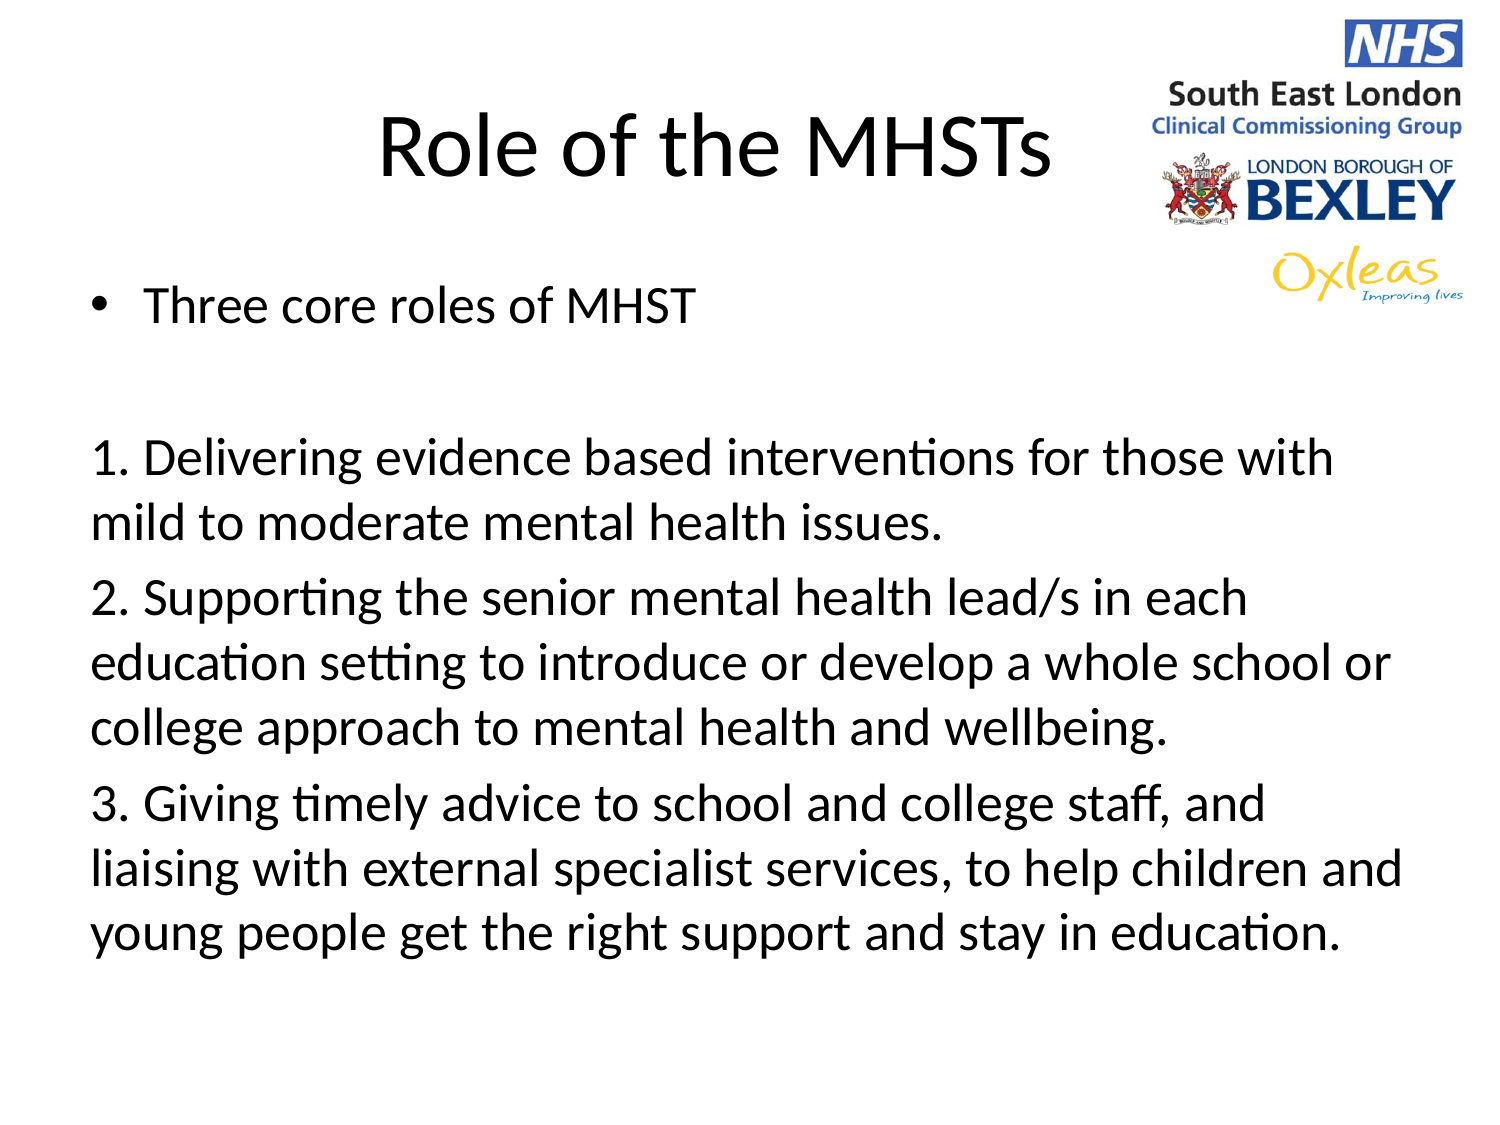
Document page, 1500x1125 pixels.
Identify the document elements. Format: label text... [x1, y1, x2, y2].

picture [1156, 150, 1464, 230]
picture [1151, 18, 1464, 140]
list Three core roles of MHST 1. Delivering evidence based interventions for those with mild to moderate mental health issues. 2. Supporting the senior mental health lead/s in each education setting to introduce or develop a whole school or college approach to mental health and wellbeing. 3. Giving timely advice to school and college staff, and liaising with external specialist services, to help children and young people get the right support and stay in education. [75, 262, 1425, 1005]
title Role of the MHSTs [41, 46, 1155, 234]
picture [1272, 244, 1464, 305]
